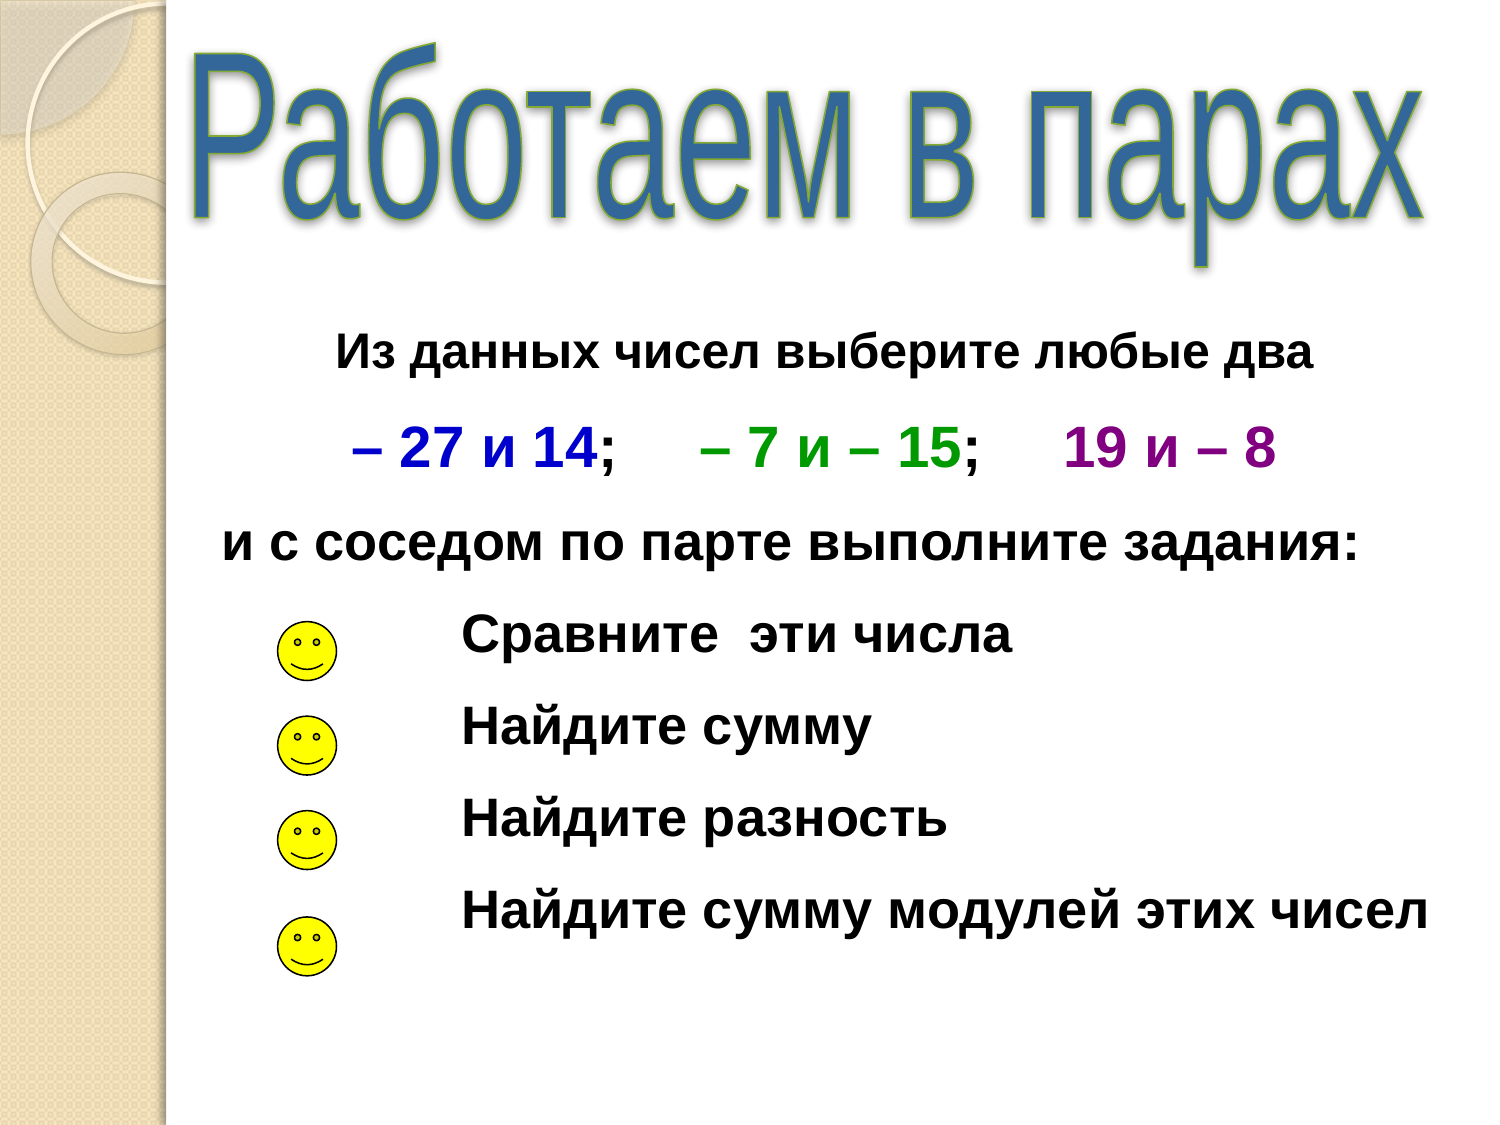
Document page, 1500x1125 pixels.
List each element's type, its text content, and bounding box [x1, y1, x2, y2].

text_box Работаем в парах [1107, 88, 1186, 221]
text_box Работаем в парах [910, 90, 975, 219]
text_box Работаем в парах [1272, 88, 1424, 221]
text_box [277, 916, 337, 976]
text_box Работаем в парах [282, 88, 361, 221]
text_box [277, 716, 337, 776]
text_box Работаем в парах [450, 88, 523, 221]
text_box Работаем в парах [1193, 88, 1262, 268]
text_box Работаем в парах [766, 90, 850, 219]
text_box [277, 810, 337, 870]
text_box [277, 621, 337, 681]
text_box Работаем в парах [679, 88, 752, 221]
text_box Работаем в парах [193, 52, 275, 219]
text_box Работаем в парах [367, 41, 440, 221]
text_box Из данных чисел выберите любые два – 27 и 14; – 7 и – 15; 19 и – 8 и с соседом по парте выполните задания: Сравните эти числа Найдите сумму Найдите разность Найдите сумму модулей этих чисел [206, 302, 1459, 1125]
text_box Работаем в парах [596, 88, 675, 221]
